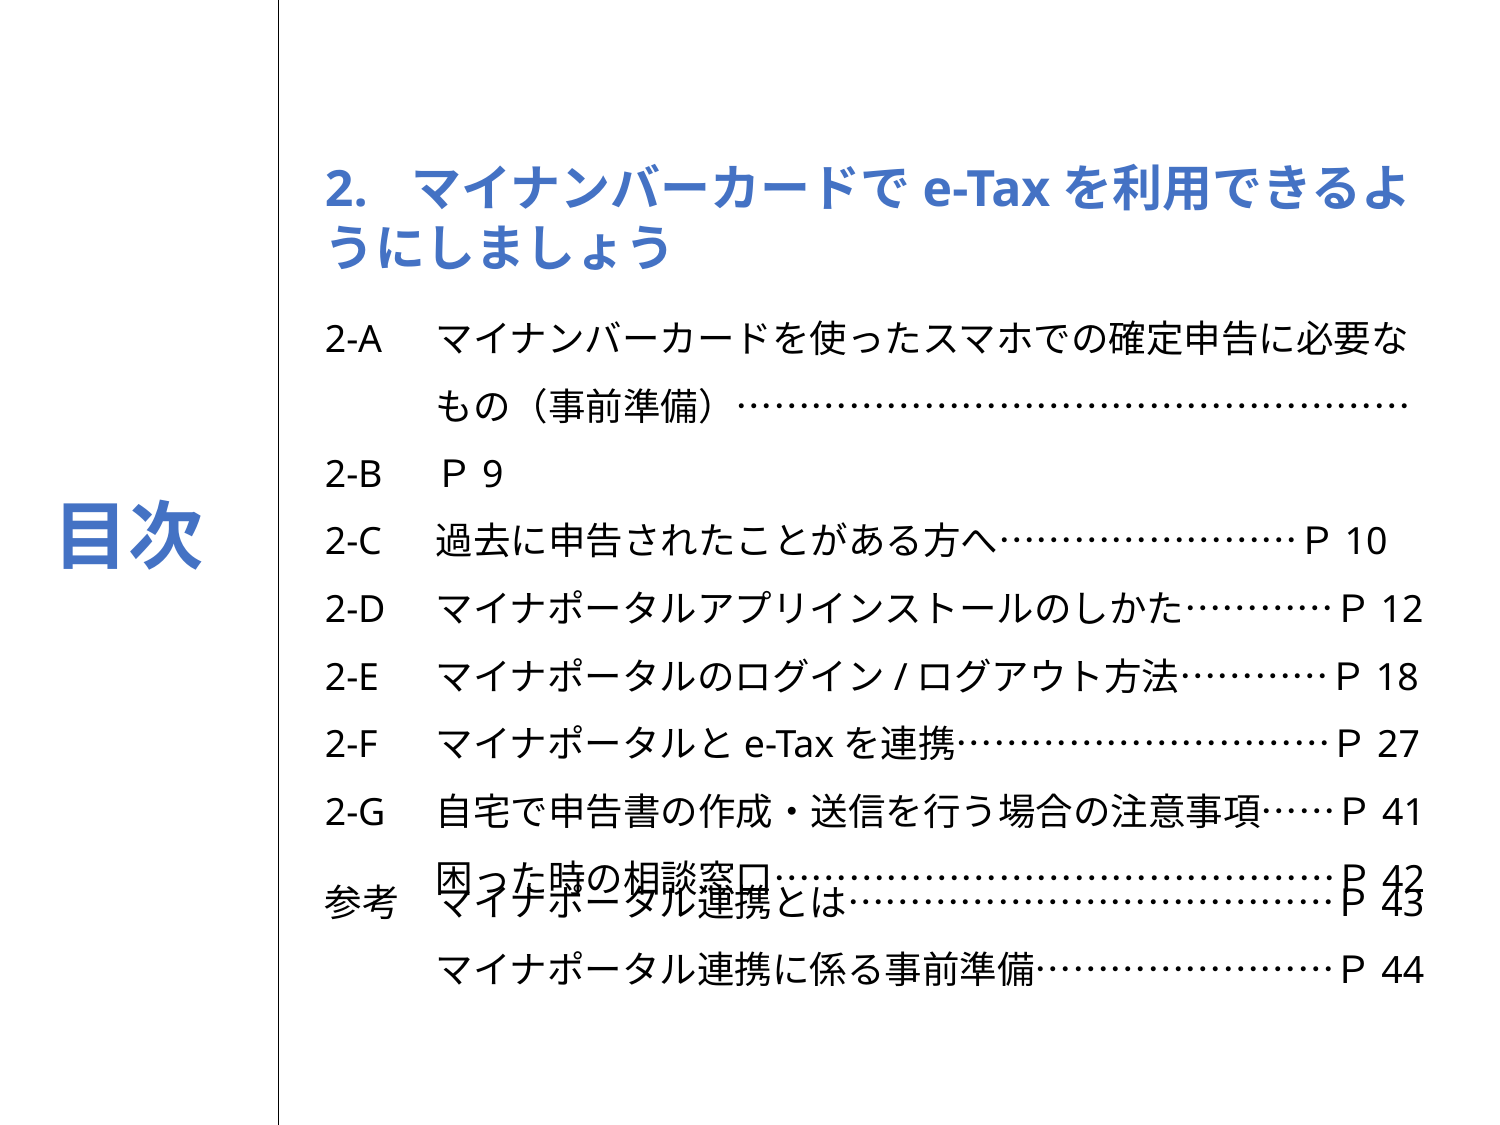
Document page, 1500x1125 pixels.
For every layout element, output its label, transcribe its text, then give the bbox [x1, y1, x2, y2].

text_box 2-A 2-B 2-C 2-D 2-E 2-F 2-G [309, 284, 422, 845]
text_box マイナポータル連携とは…………………………………Ｐ43 マイナポータル連携に係る事前準備……………………Ｐ44 [420, 848, 1444, 1008]
text_box 目次 [10, 491, 248, 634]
text_box マイナンバーカードを使ったスマホでの確定申告に必要なもの（事前準備）………………………………………………Ｐ9 過去に申告されたことがある方へ……………………Ｐ10 マイナポータルアプリインストールのしかた…………Ｐ12 マイナポータルのログイン/ログアウト方法…………Ｐ18 マイナポータルとe-Taxを連携…………………………Ｐ27 自宅で申告書の作成・送信を行う場合の注意事項……Ｐ41 困った時の相談窓口………………………………………Ｐ42 [422, 284, 1444, 845]
text_box 参考 [309, 848, 422, 990]
text_box 2. マイナンバーカードでe-Taxを利用できるようにしましょう [310, 148, 1432, 284]
